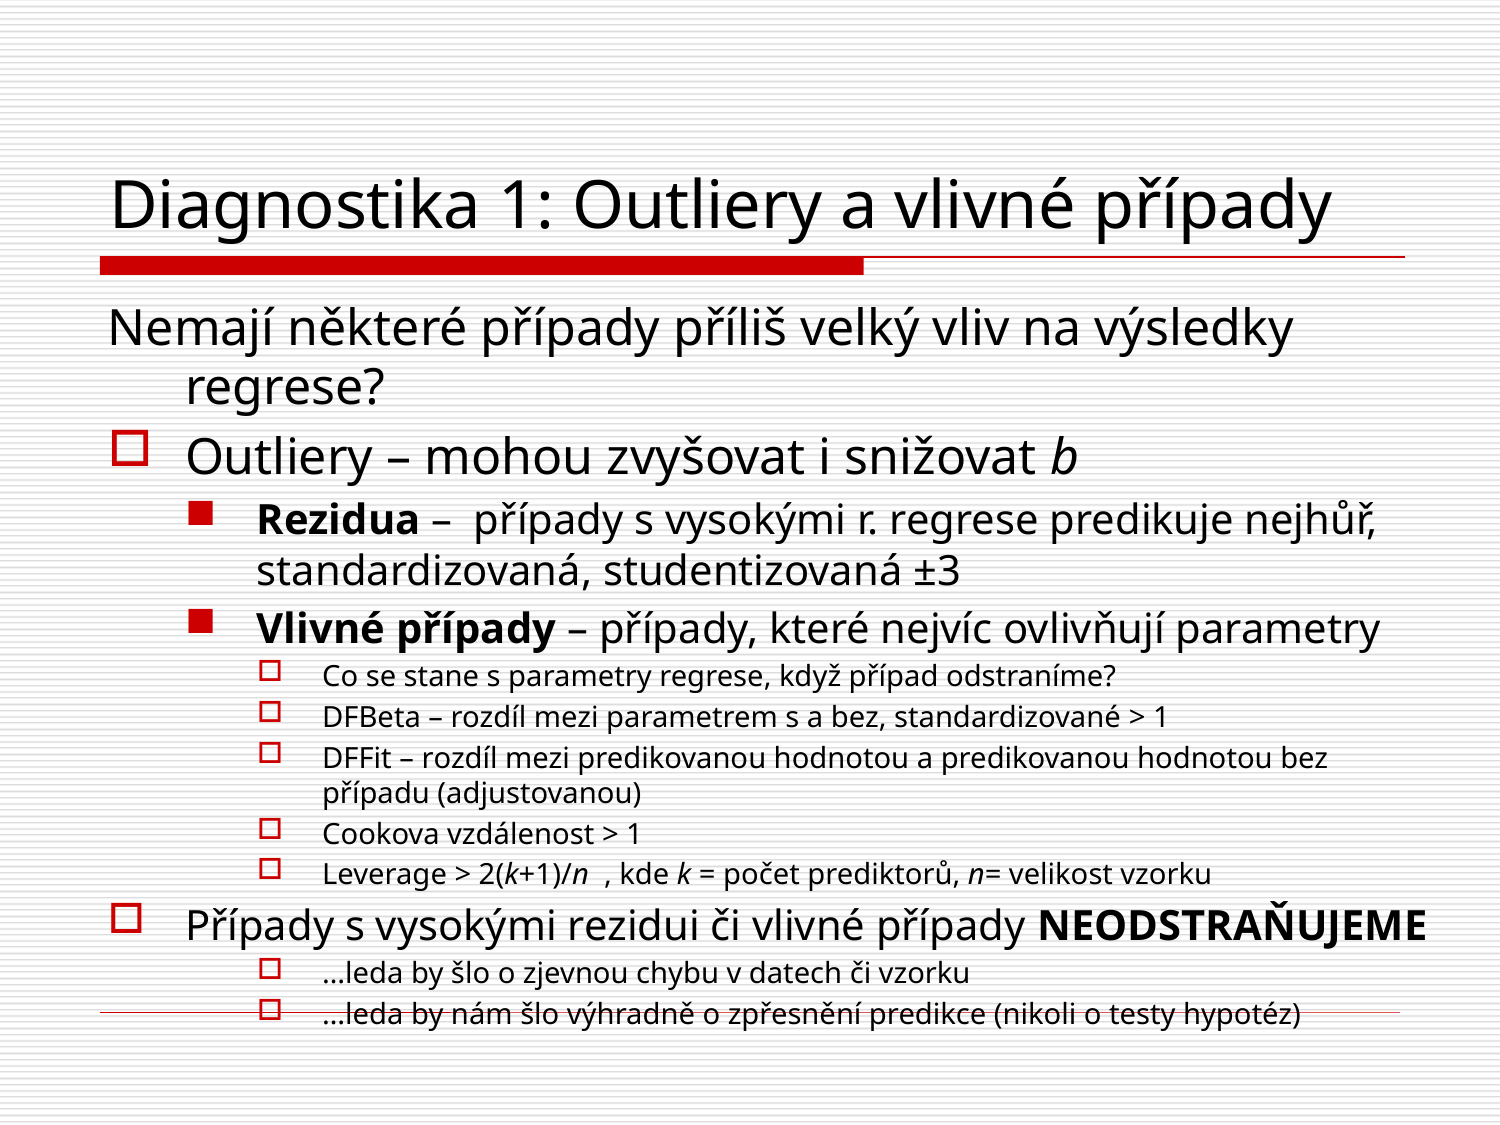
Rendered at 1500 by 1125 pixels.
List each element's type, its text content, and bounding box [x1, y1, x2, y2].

title Diagnostika 1: Outliery a vlivné případy [94, 50, 1407, 250]
list Nemají některé případy příliš velký vliv na výsledky regrese? Outliery – mohou zvyšovat i snižovat b Rezidua – případy s vysokými r. regrese predikuje nejhůř, standardizovaná, studentizovaná ±3 Vlivné případy – případy, které nejvíc ovlivňují parametry Co se stane s parametry regrese, když případ odstraníme? DFBeta – rozdíl mezi parametrem s a bez, standardizované > 1 DFFit – rozdíl mezi predikovanou hodnotou a predikovanou hodnotou bez případu (adjustovanou) Cookova vzdálenost > 1 Leverage > 2(k+1)/n , kde k = počet prediktorů, n= velikost vzorku Případy s vysokými rezidui či vlivné případy NEODSTRAŇUJEME …leda by šlo o zjevnou chybu v datech či vzorku …leda by nám šlo výhradně o zpřesnění predikce (nikoli o testy hypotéz) [92, 287, 1454, 988]
picture [0, 0, 1500, 1125]
